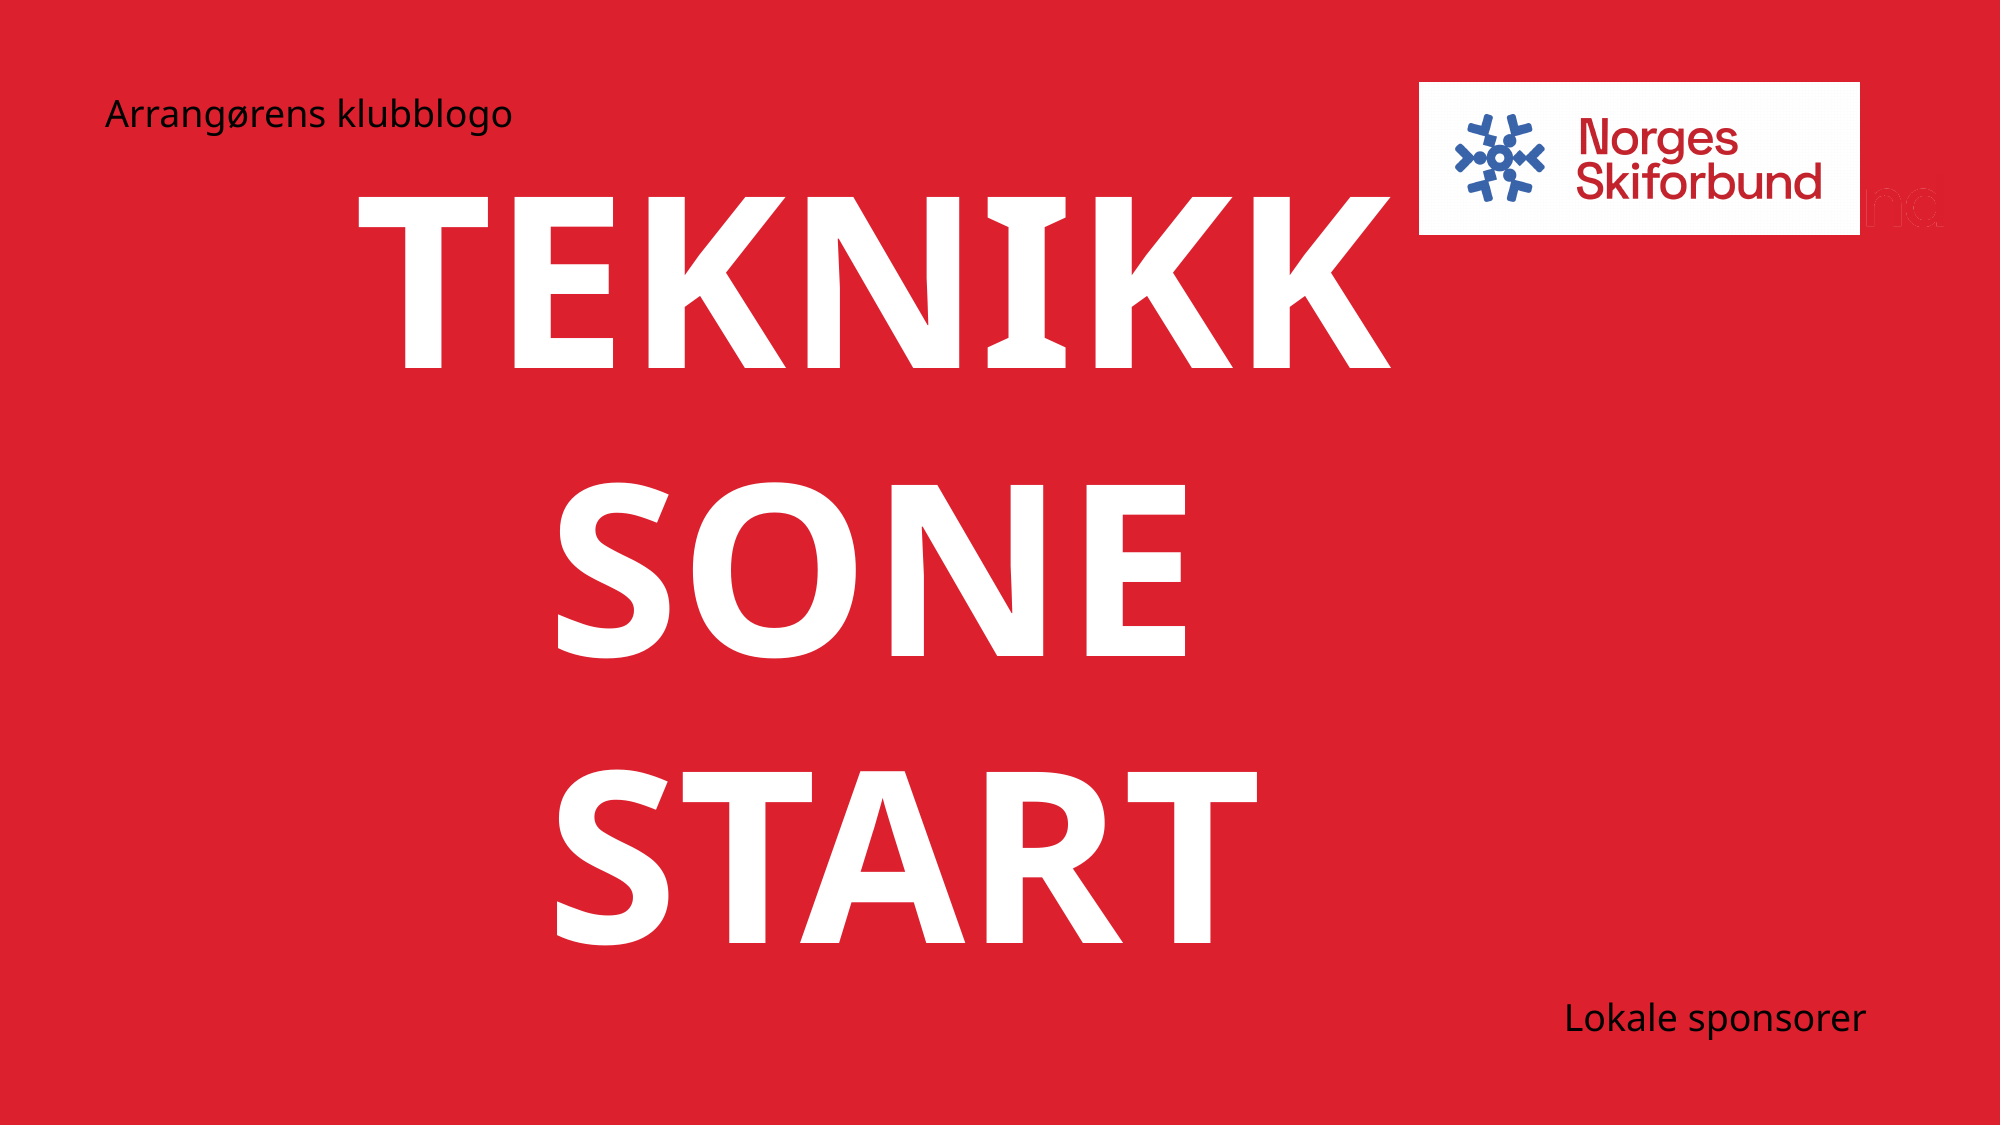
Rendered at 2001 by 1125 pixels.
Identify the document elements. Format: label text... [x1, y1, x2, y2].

text_box Lokale sponsorer [1549, 986, 1883, 1047]
picture [1369, 59, 2000, 278]
text_box TEKNIKK SONE START [17, 122, 1792, 1000]
text_box Arrangørens klubblogo [90, 82, 529, 143]
